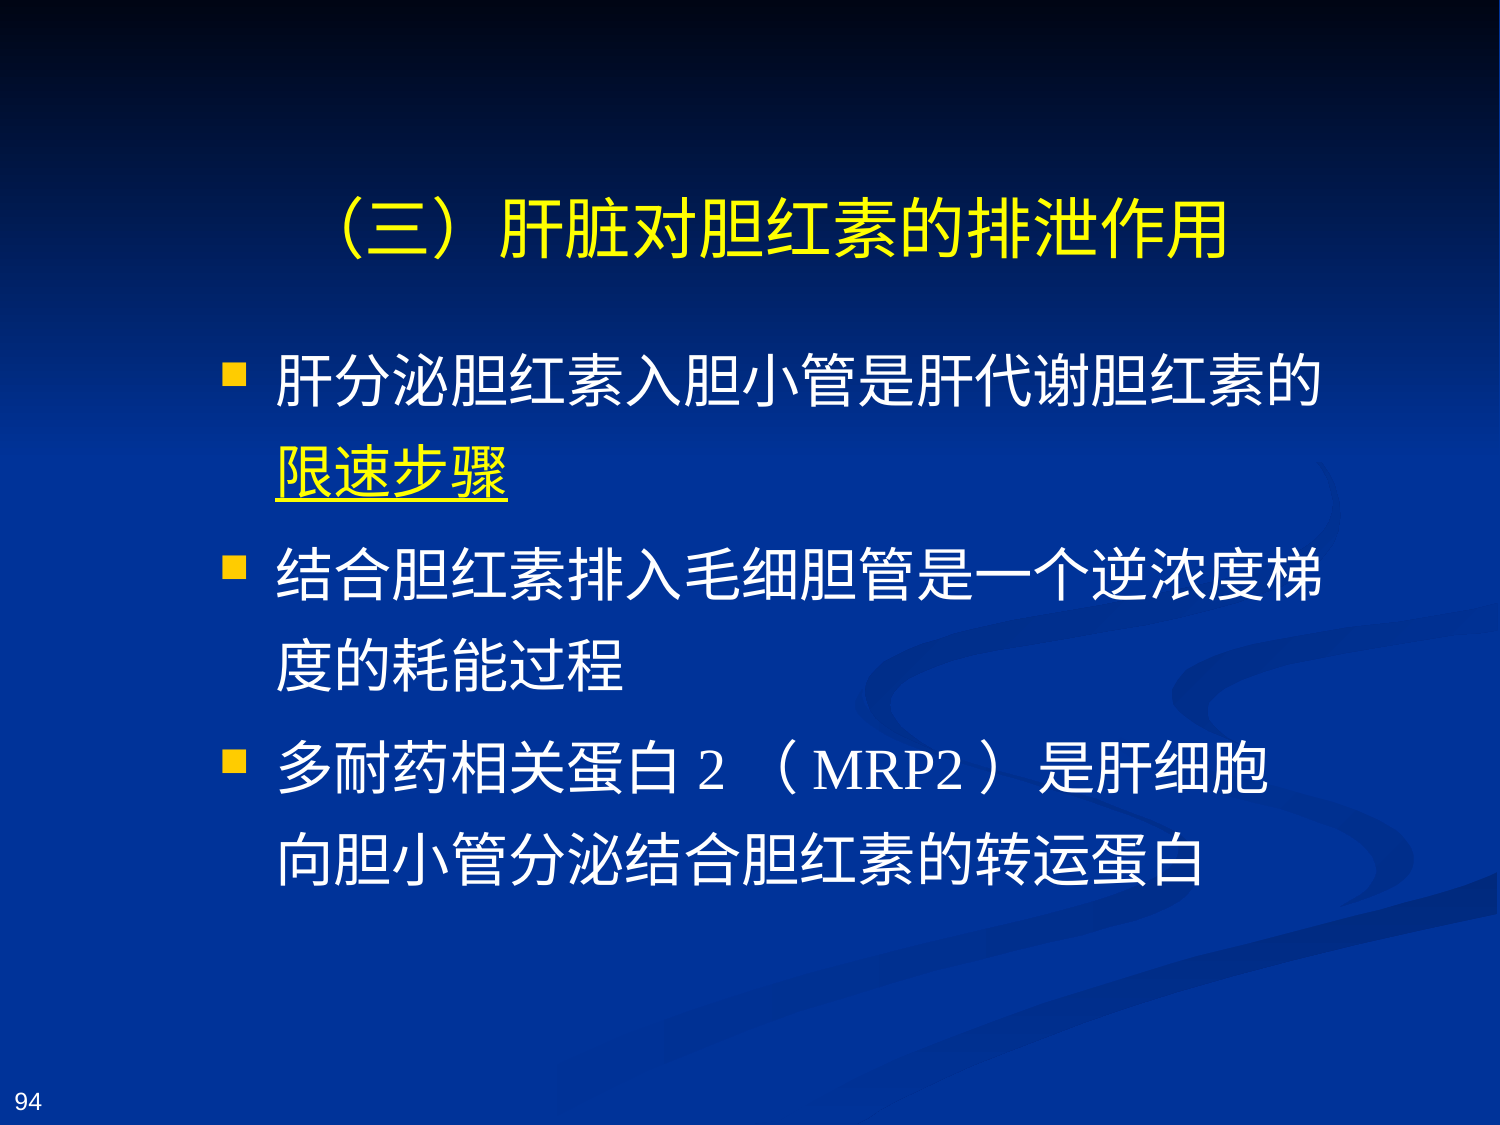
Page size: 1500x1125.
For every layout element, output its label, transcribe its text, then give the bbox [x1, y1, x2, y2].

list 肝分泌胆红素入胆小管是肝代谢胆红素的限速步骤 结合胆红素排入毛细胆管是一个逆浓度梯度的耗能过程 多耐药相关蛋白2（MRP2）是肝细胞向胆小管分泌结合胆红素的转运蛋白 [203, 315, 1341, 919]
slide_number 94 [0, 1044, 350, 1123]
title （三）肝脏对胆红素的排泄作用 [74, 184, 1426, 269]
